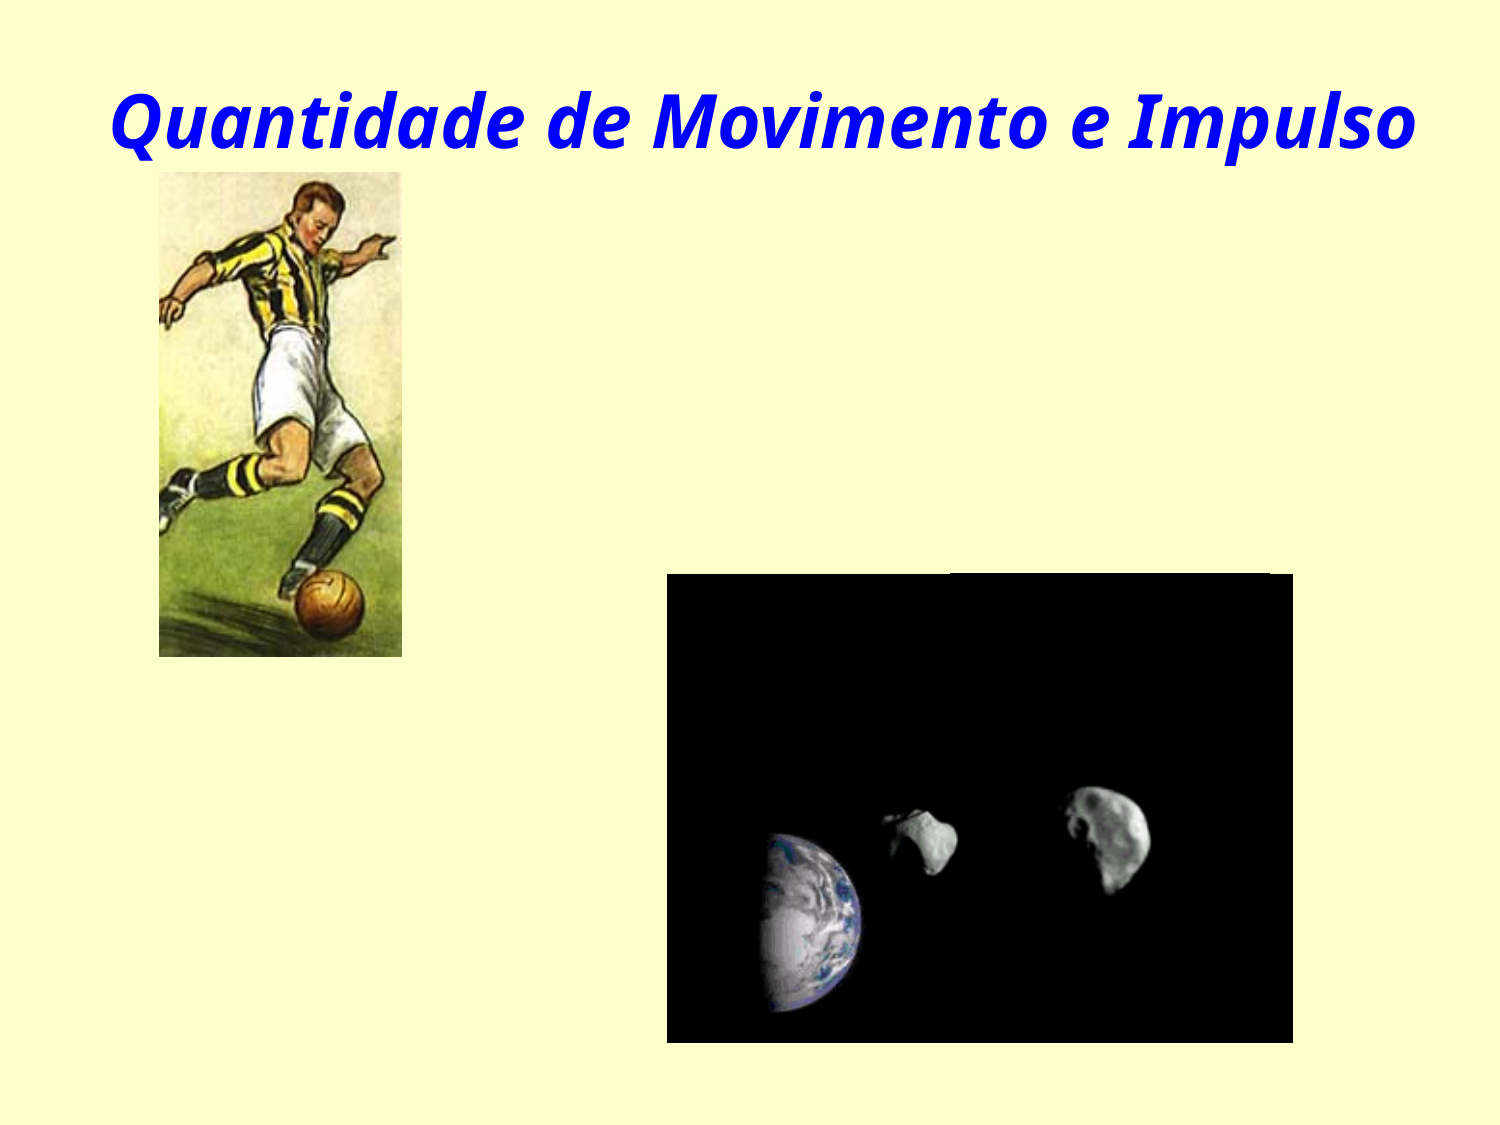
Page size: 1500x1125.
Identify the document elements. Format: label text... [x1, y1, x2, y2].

text_box Quantidade de Movimento e Impulso [93, 66, 1465, 172]
picture [159, 172, 402, 658]
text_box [666, 573, 1293, 1044]
